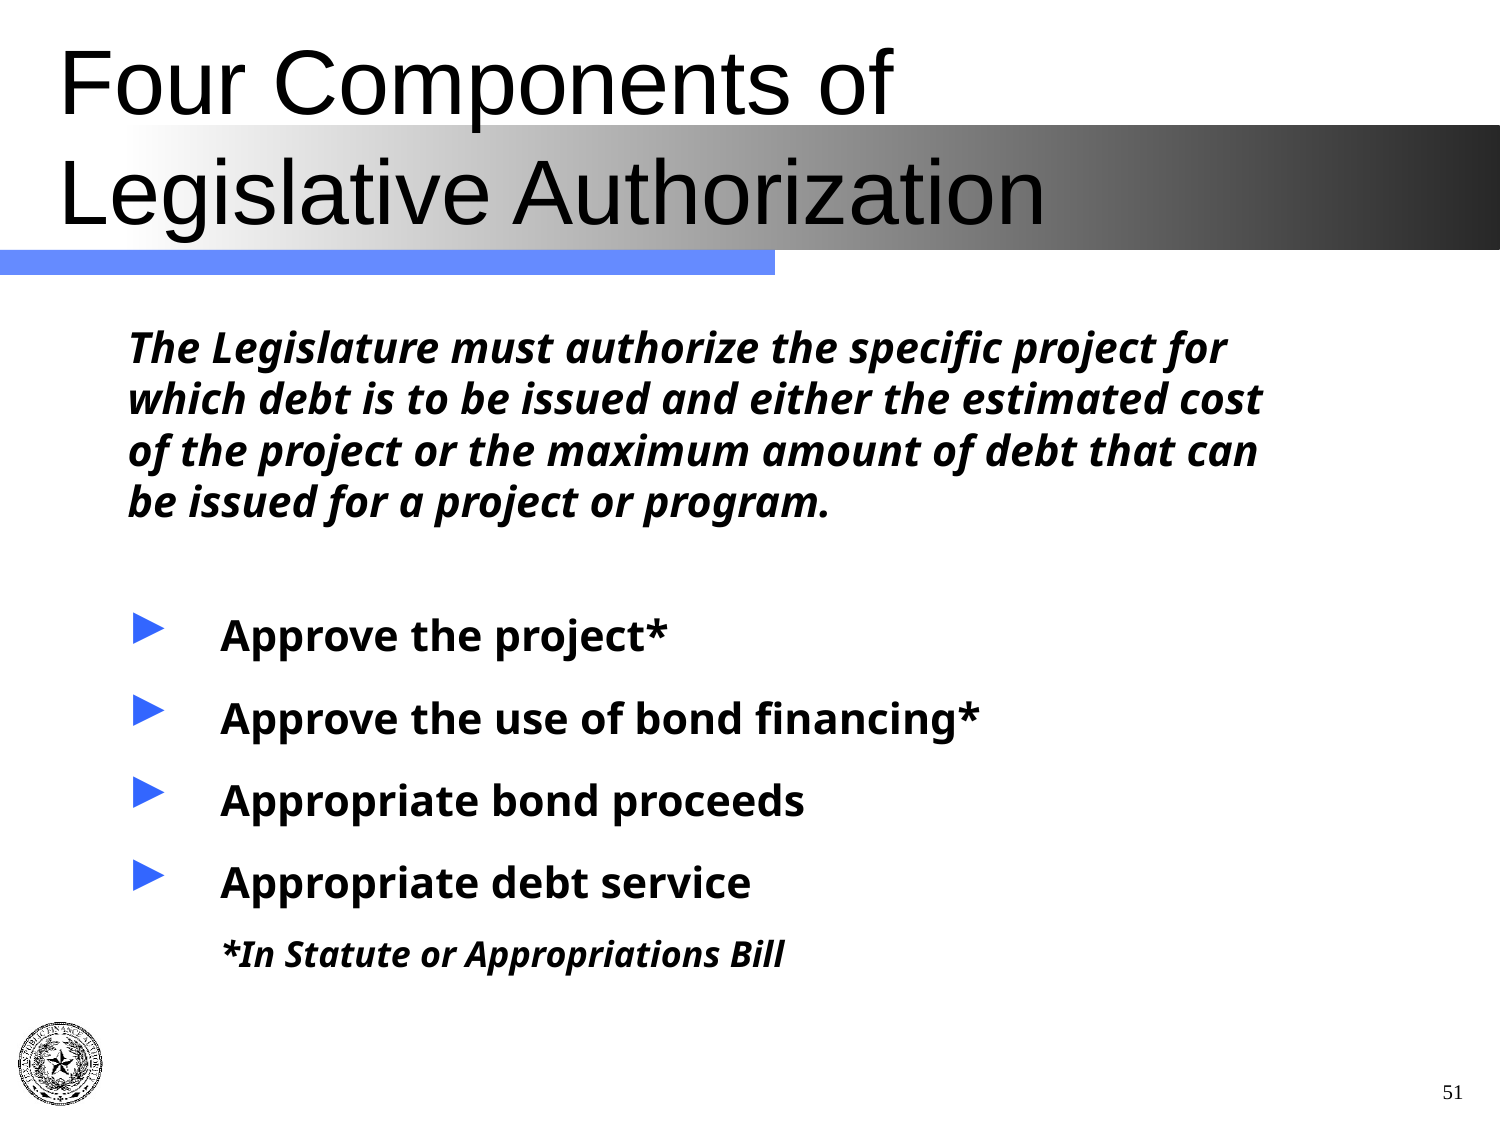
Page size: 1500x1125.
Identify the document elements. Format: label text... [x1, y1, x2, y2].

list The Legislature must authorize the specific project for which debt is to be issued and either the estimated cost of the project or the maximum amount of debt that can be issued for a project or program. Approve the project* Approve the use of bond financing* Appropriate bond proceeds Appropriate debt service *In Statute or Appropriations Bill [112, 312, 1388, 1001]
slide_number 51 [1418, 1051, 1479, 1112]
picture [17, 1021, 103, 1106]
title Four Components of Legislative Authorization [43, 13, 1457, 252]
